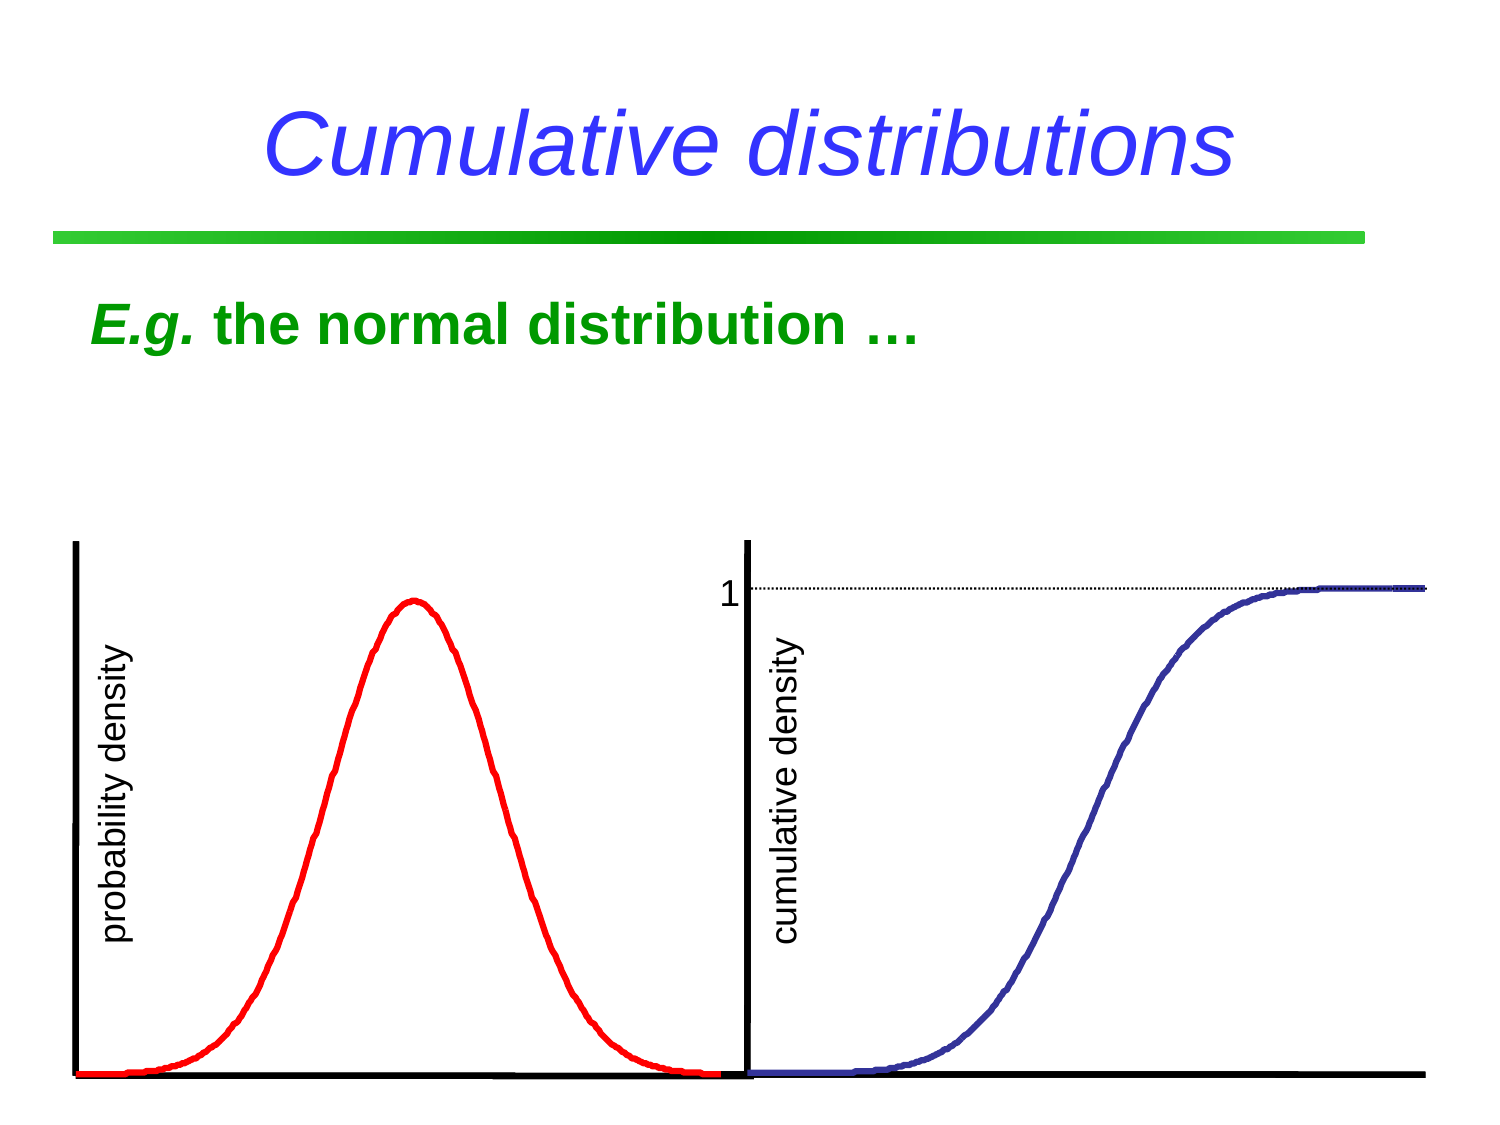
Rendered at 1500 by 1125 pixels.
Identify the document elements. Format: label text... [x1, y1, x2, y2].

title Cumulative distributions [74, 44, 1426, 233]
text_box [706, 539, 1428, 1075]
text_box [75, 541, 703, 1077]
list E.g. the normal distribution … [74, 278, 1426, 414]
